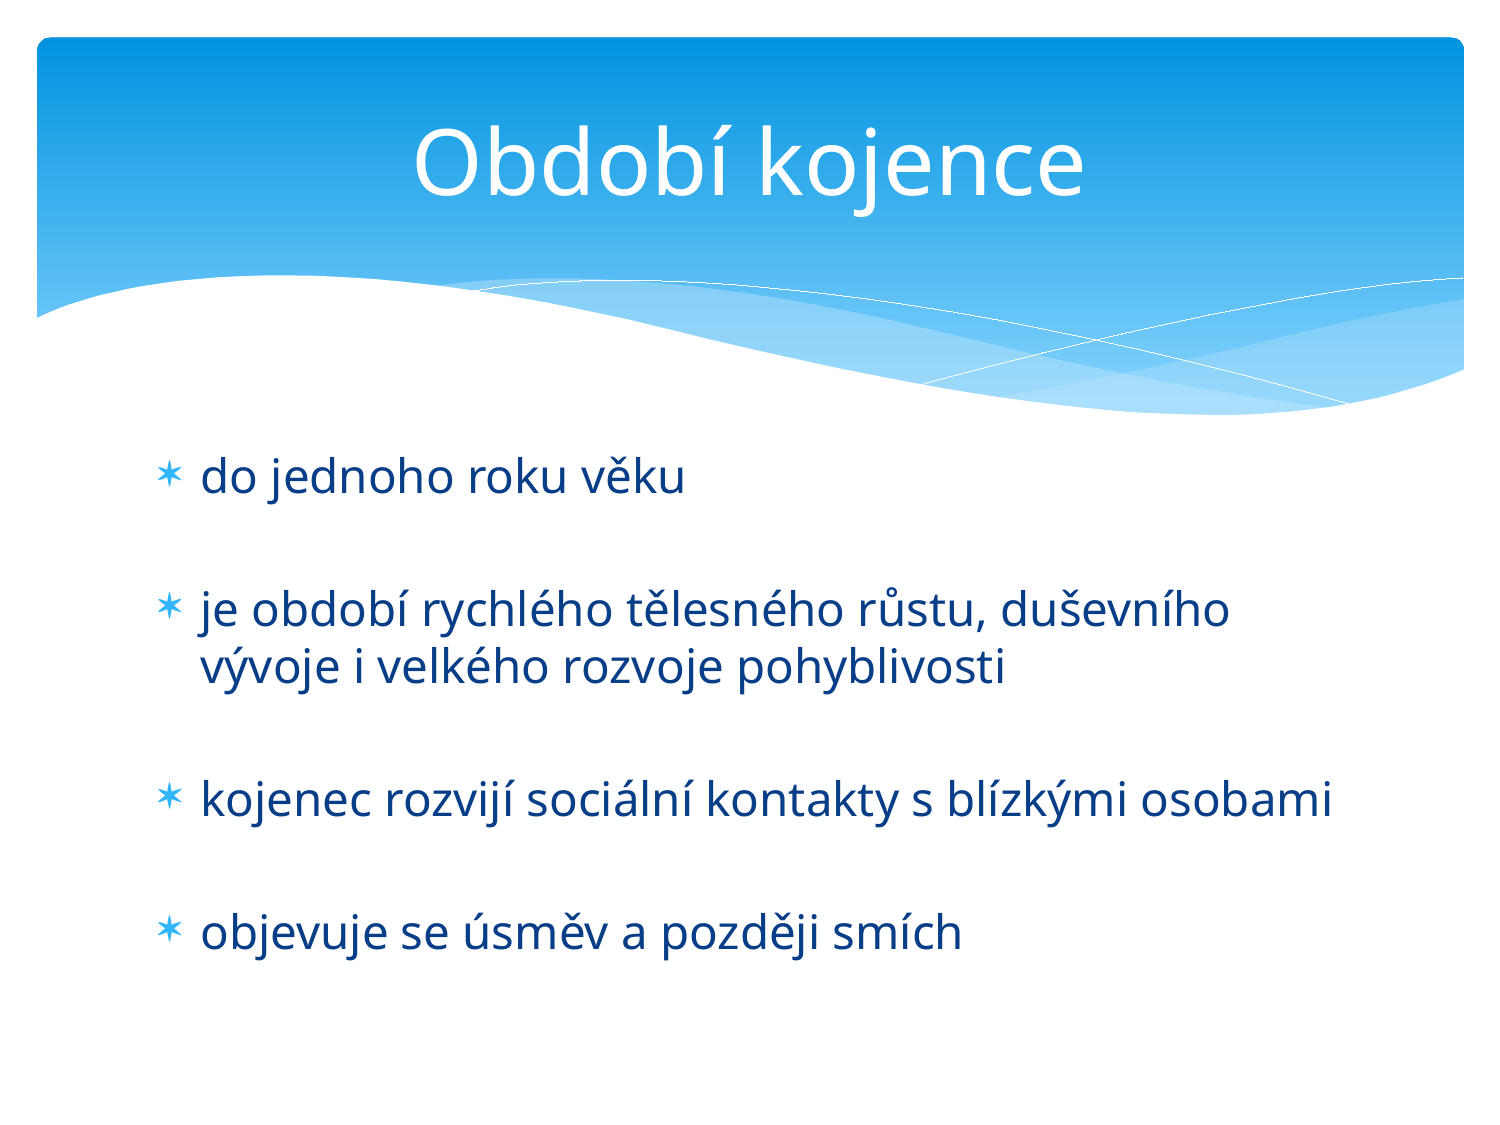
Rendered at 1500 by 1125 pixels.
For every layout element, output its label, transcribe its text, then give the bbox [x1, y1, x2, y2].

title Období kojence [75, 55, 1425, 261]
list do jednoho roku věku je období rychlého tělesného růstu, duševního vývoje i velkého rozvoje pohyblivosti kojenec rozvijí sociální kontakty s blízkými osobami objevuje se úsměv a později smích [143, 438, 1359, 1005]
